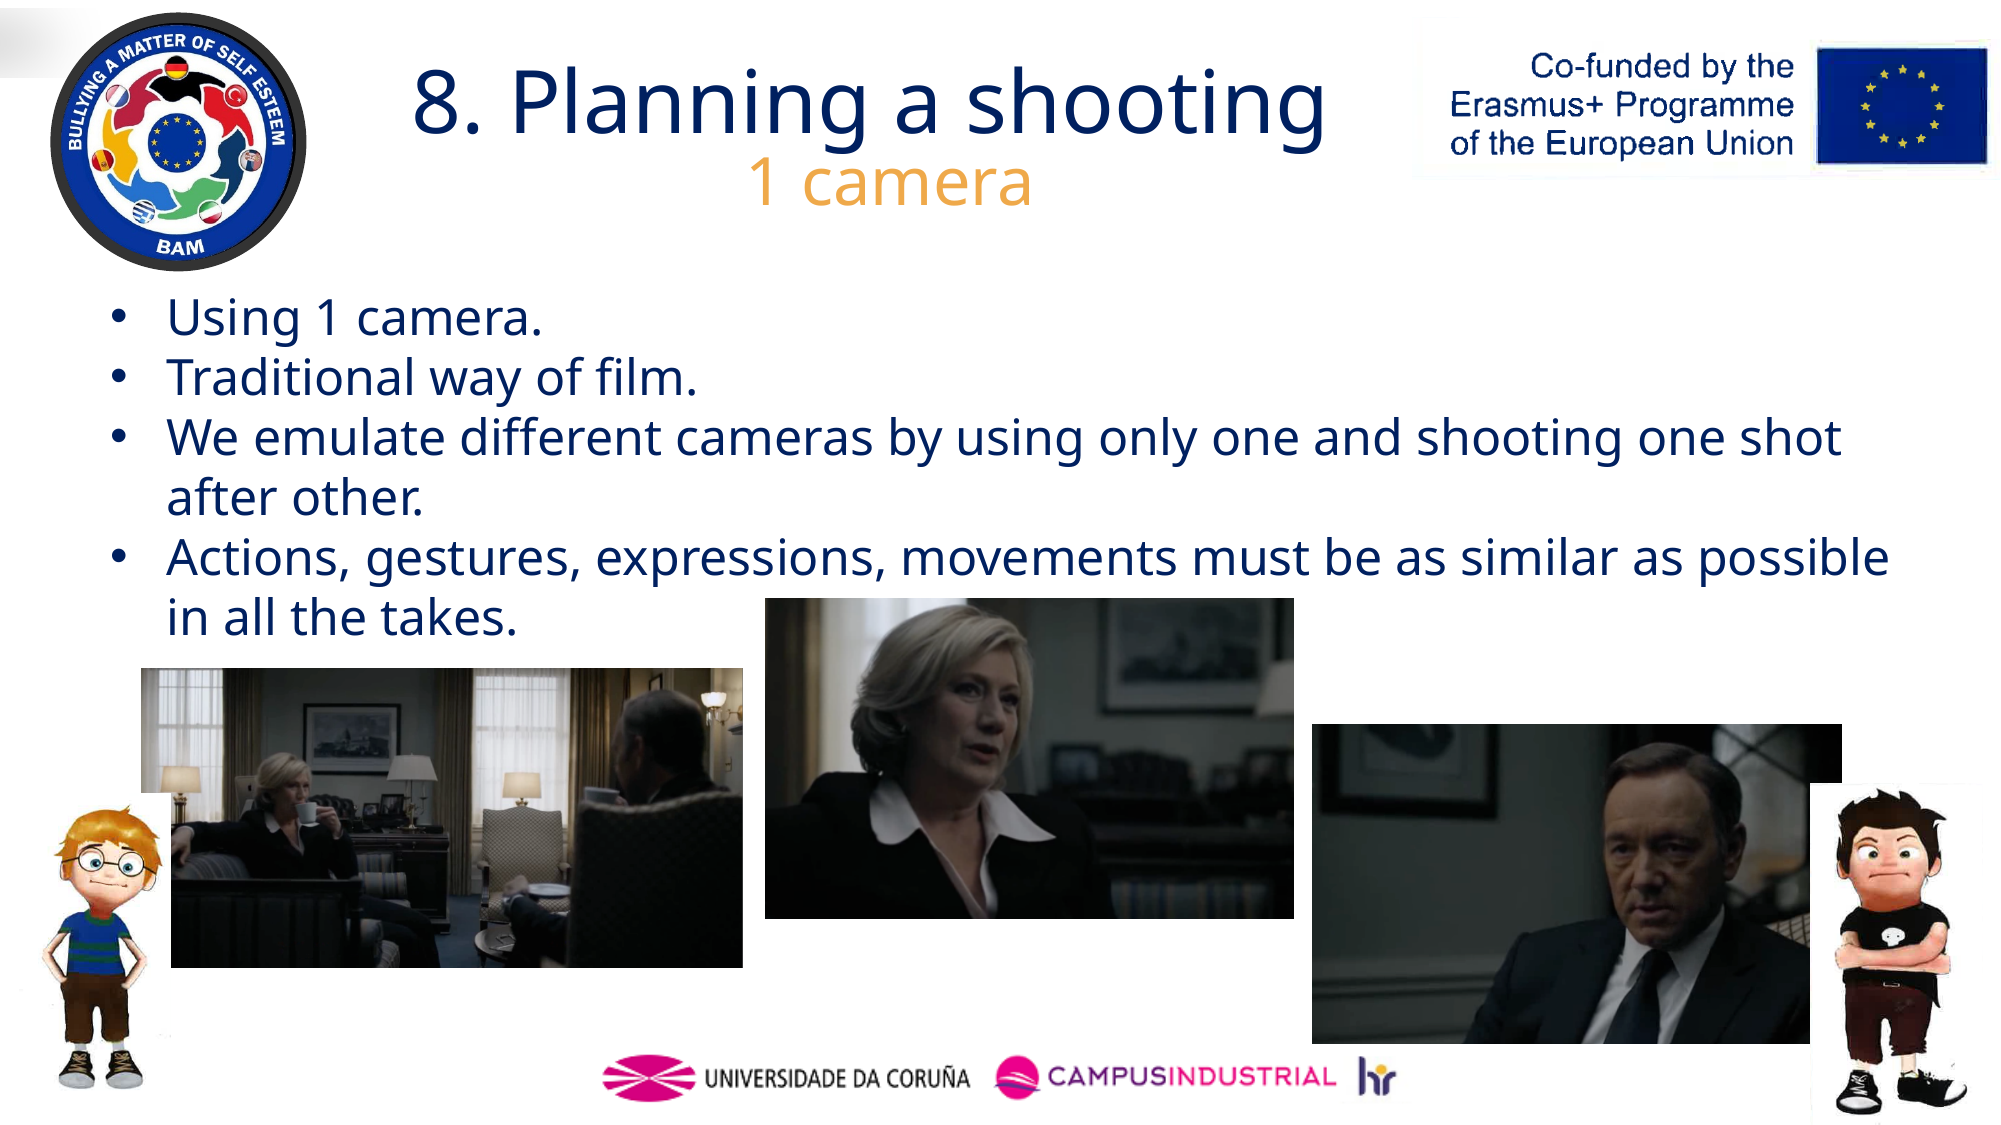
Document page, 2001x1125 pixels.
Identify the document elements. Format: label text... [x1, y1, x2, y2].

picture [19, 667, 743, 1097]
text_box 1 camera [367, 131, 1413, 227]
text_box 8. Planning a shooting [314, 38, 1412, 159]
picture [592, 1052, 1413, 1110]
picture [765, 598, 1294, 919]
picture [1412, 17, 2000, 180]
picture [1312, 724, 1983, 1125]
picture [55, 17, 302, 267]
text_box Using 1 camera. Traditional way of film. We emulate different cameras by using only one and shooting one shot after other. Actions, gestures, expressions, movements must be as similar as possible in all the takes. [95, 277, 1936, 653]
